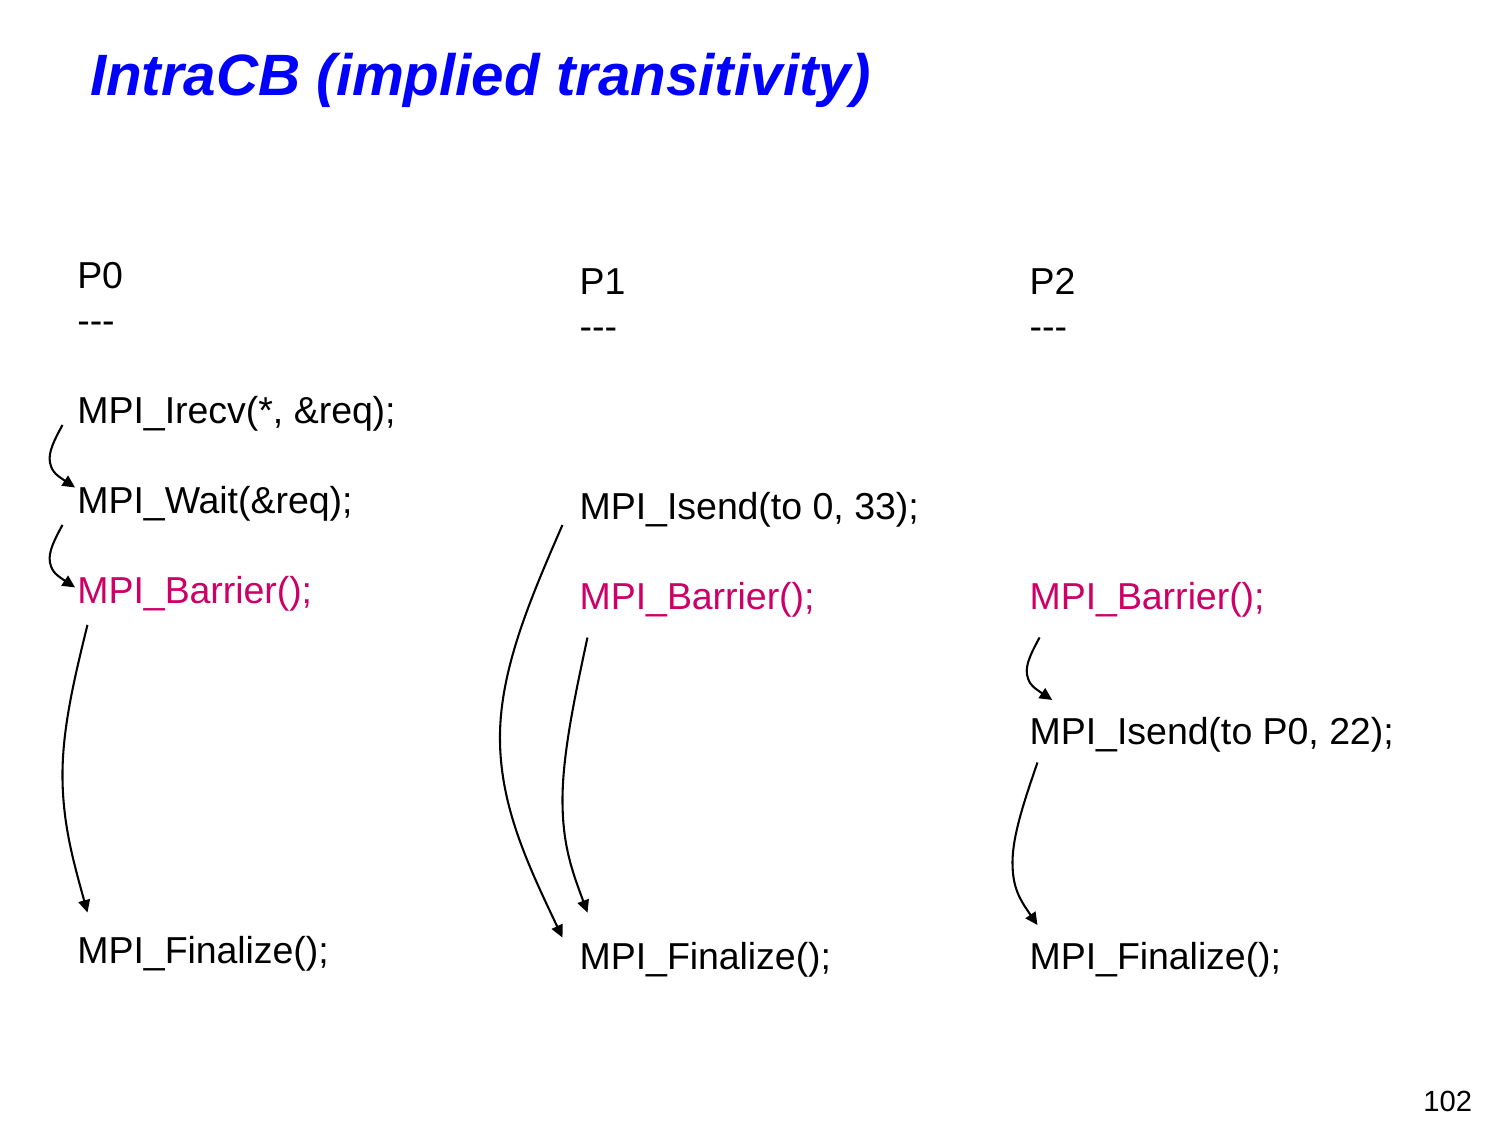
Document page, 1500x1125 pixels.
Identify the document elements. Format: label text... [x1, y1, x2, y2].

text_box [1026, 637, 1053, 700]
text_box [499, 524, 563, 938]
text_box [49, 424, 76, 488]
text_box [563, 637, 589, 913]
text_box [62, 624, 91, 913]
text_box [49, 524, 76, 588]
text_box [1012, 762, 1038, 925]
text_box P1 --- MPI_Isend(to 0, 33); MPI_Barrier(); MPI_Finalize(); [564, 249, 935, 985]
text_box P2 --- MPI_Barrier(); MPI_Isend(to P0, 22); MPI_Finalize(); [1014, 249, 1409, 985]
text_box P0 --- MPI_Irecv(*, &req); MPI_Wait(&req); MPI_Barrier(); MPI_Finalize(); [62, 243, 412, 979]
slide_number 102 [1174, 1074, 1488, 1125]
title IntraCB (implied transitivity) [74, 37, 1500, 188]
